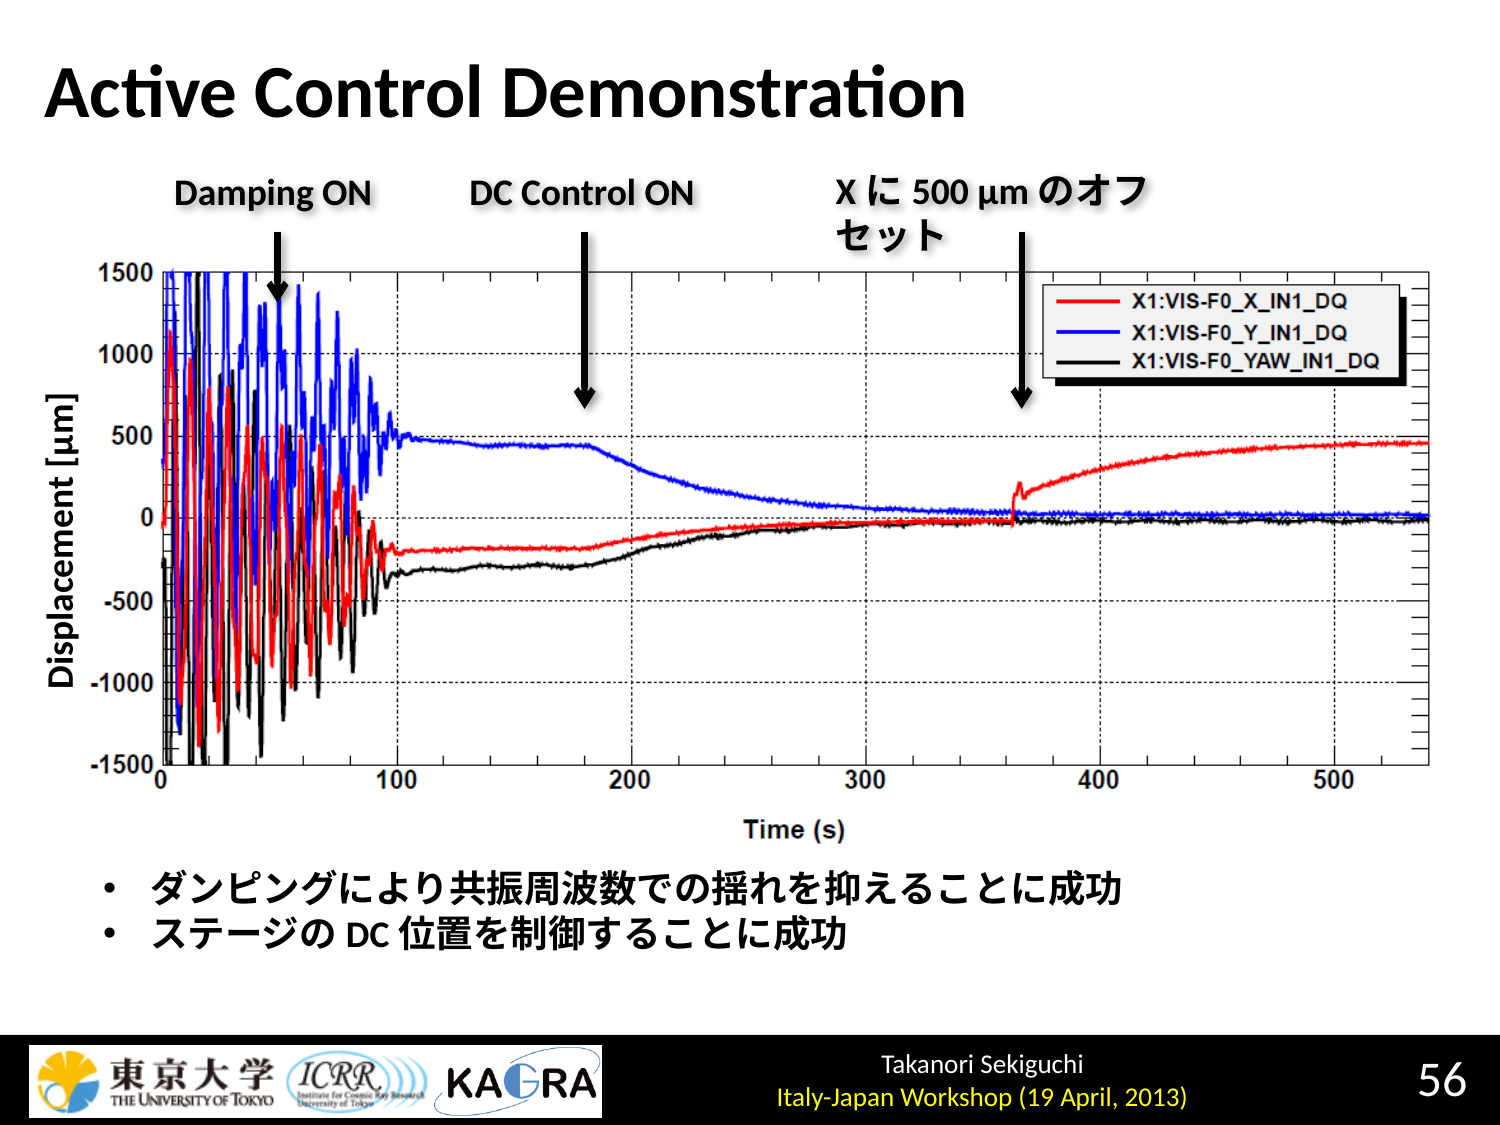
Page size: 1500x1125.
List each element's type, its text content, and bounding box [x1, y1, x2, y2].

picture [29, 1045, 602, 1118]
picture [29, 255, 1442, 845]
text_box Damping ON [159, 160, 420, 221]
text_box Xに500 μmのオフセット [820, 159, 1235, 253]
text_box DC Control ON [454, 160, 715, 221]
text_box ダンピングにより共振周波数での揺れを抑えることに成功 ステージのDC位置を制御することに成功 [88, 857, 1235, 963]
title Active Control Demonstration [29, 30, 1459, 145]
slide_number 56 [1352, 1046, 1483, 1107]
